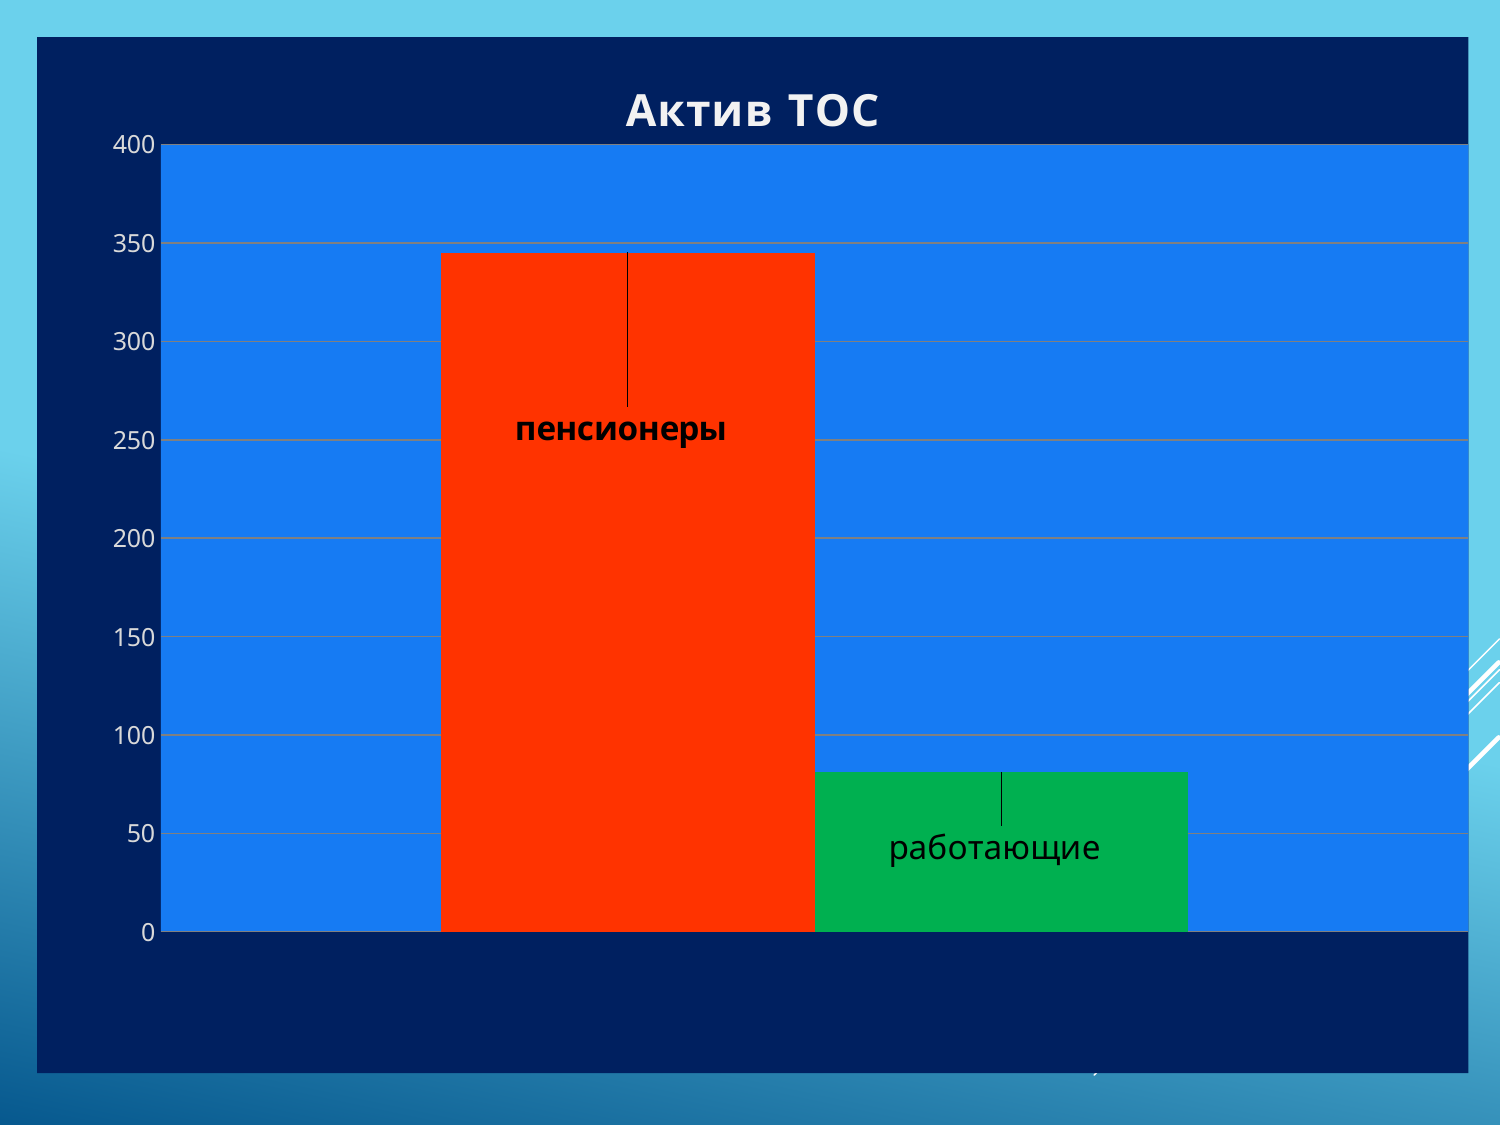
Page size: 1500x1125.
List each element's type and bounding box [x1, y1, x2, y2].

chart [36, 36, 1470, 1074]
